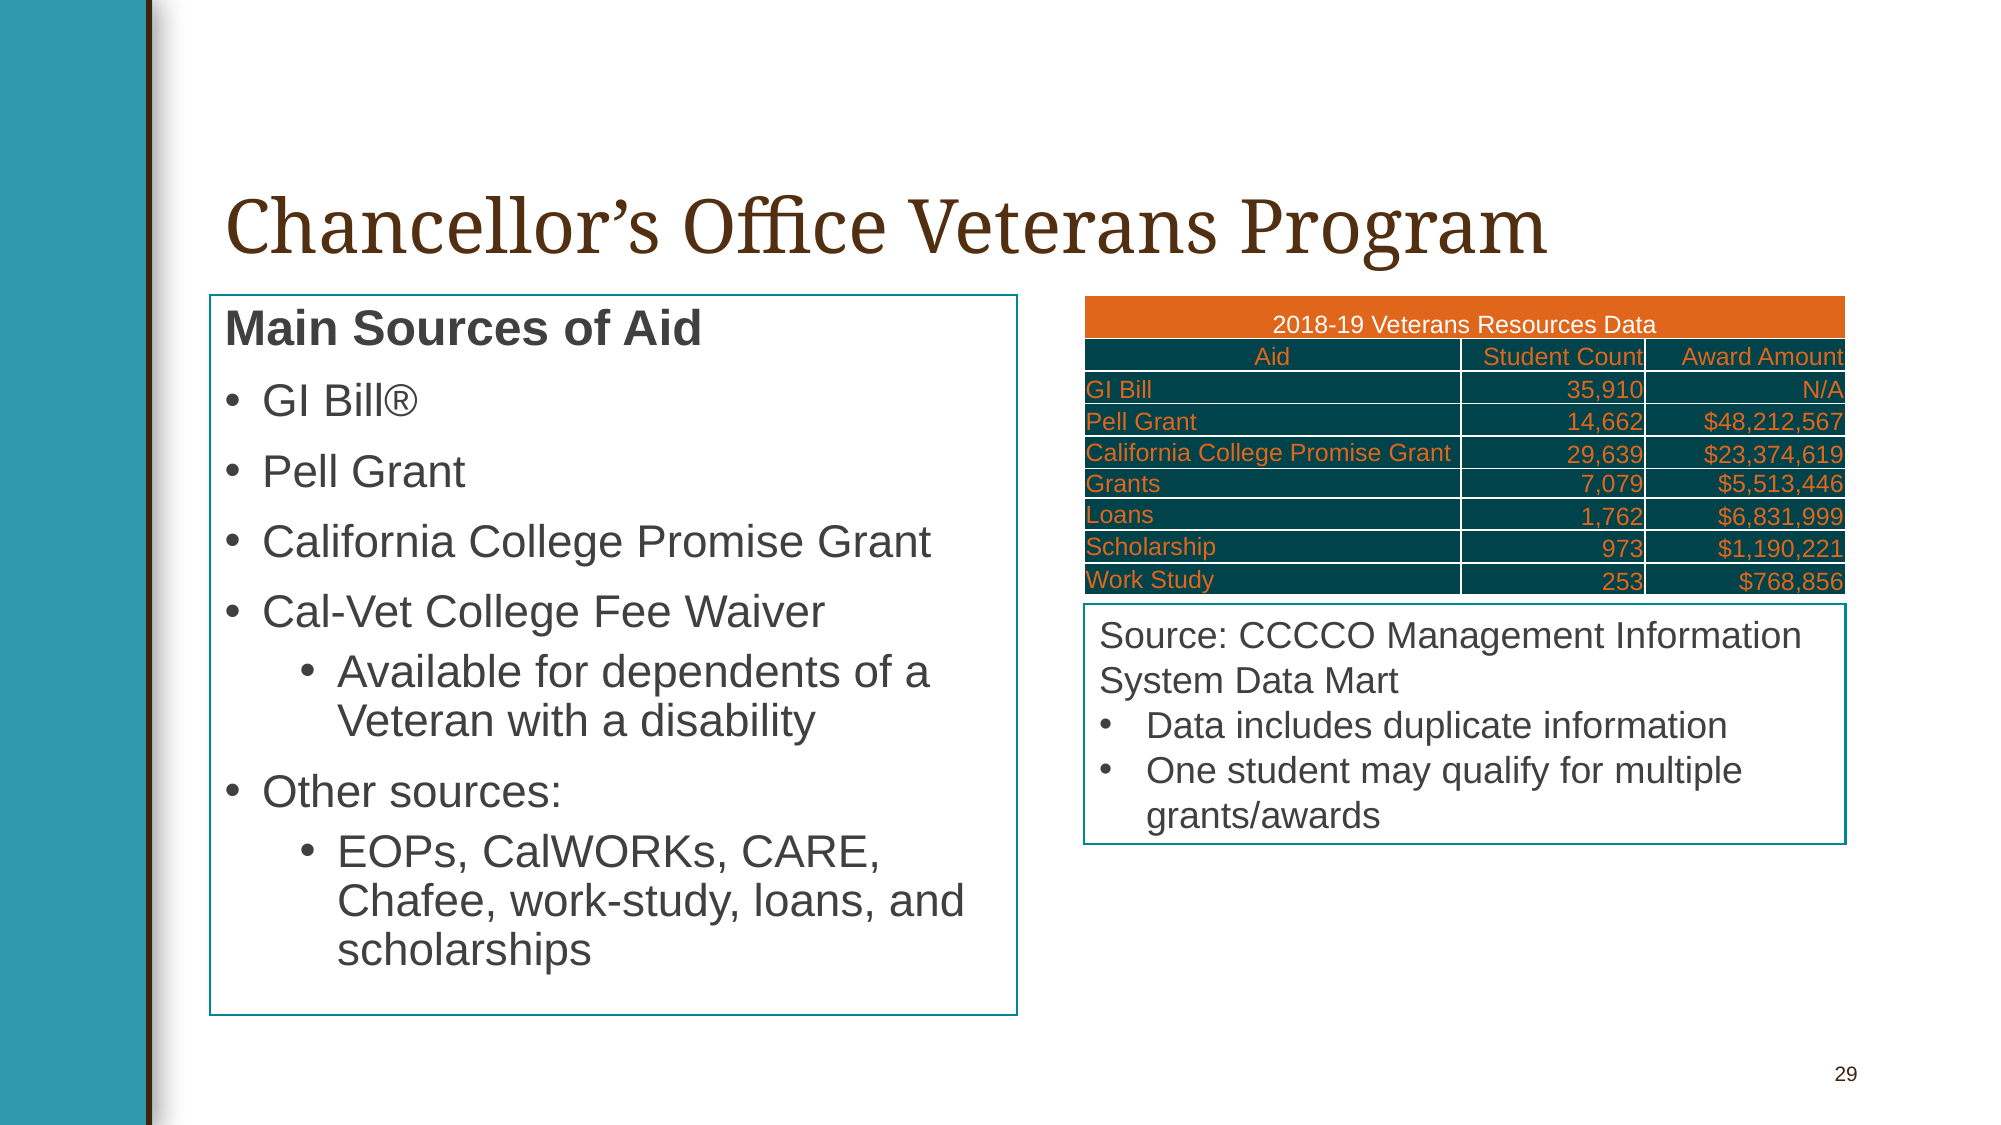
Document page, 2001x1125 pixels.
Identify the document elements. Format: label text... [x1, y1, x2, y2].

table_cell 973 [1462, 531, 1644, 562]
table_cell Pell Grant [1085, 404, 1460, 435]
table_cell 253 [1462, 564, 1644, 594]
table_cell Award Amount [1646, 339, 1845, 370]
table_cell $768,856 [1646, 564, 1845, 594]
table_cell $6,831,999 [1646, 499, 1845, 529]
table_cell 14,662 [1462, 404, 1644, 435]
table_cell California College Promise Grant [1085, 437, 1460, 468]
table_cell GI Bill [1085, 372, 1460, 403]
table_header 2018-19 Veterans Resources Data [1085, 296, 1845, 338]
table_cell Scholarship [1085, 531, 1460, 562]
table_cell Grants [1085, 469, 1460, 497]
table_cell N/A [1646, 372, 1845, 403]
table_cell Work Study [1085, 564, 1460, 594]
text_box Source: CCCCO Management Information System Data Mart Data includes duplicate information One student may qualify for multiple grants/awards [1083, 603, 1847, 845]
table_cell Loans [1085, 499, 1460, 529]
table_cell 1,762 [1462, 499, 1644, 529]
list Main Sources of Aid GI Bill® Pell Grant California College Promise Grant Cal-Vet College Fee Waiver Available for dependents of a Veteran with a disability Other sources: EOPs, CalWORKs, CARE, Chafee, work-study, loans, and scholarships [209, 294, 1018, 1016]
title Chancellor’s Office Veterans Program [209, 59, 1858, 278]
table_cell 7,079 [1462, 469, 1644, 497]
table_cell Aid [1085, 339, 1460, 370]
table_cell $48,212,567 [1646, 404, 1845, 435]
table_cell $5,513,446 [1646, 469, 1845, 497]
table_cell $1,190,221 [1646, 531, 1845, 562]
table_cell $23,374,619 [1646, 437, 1845, 468]
table_cell Student Count [1462, 339, 1644, 370]
table_cell 35,910 [1462, 372, 1644, 403]
table_cell 29,639 [1462, 437, 1644, 468]
